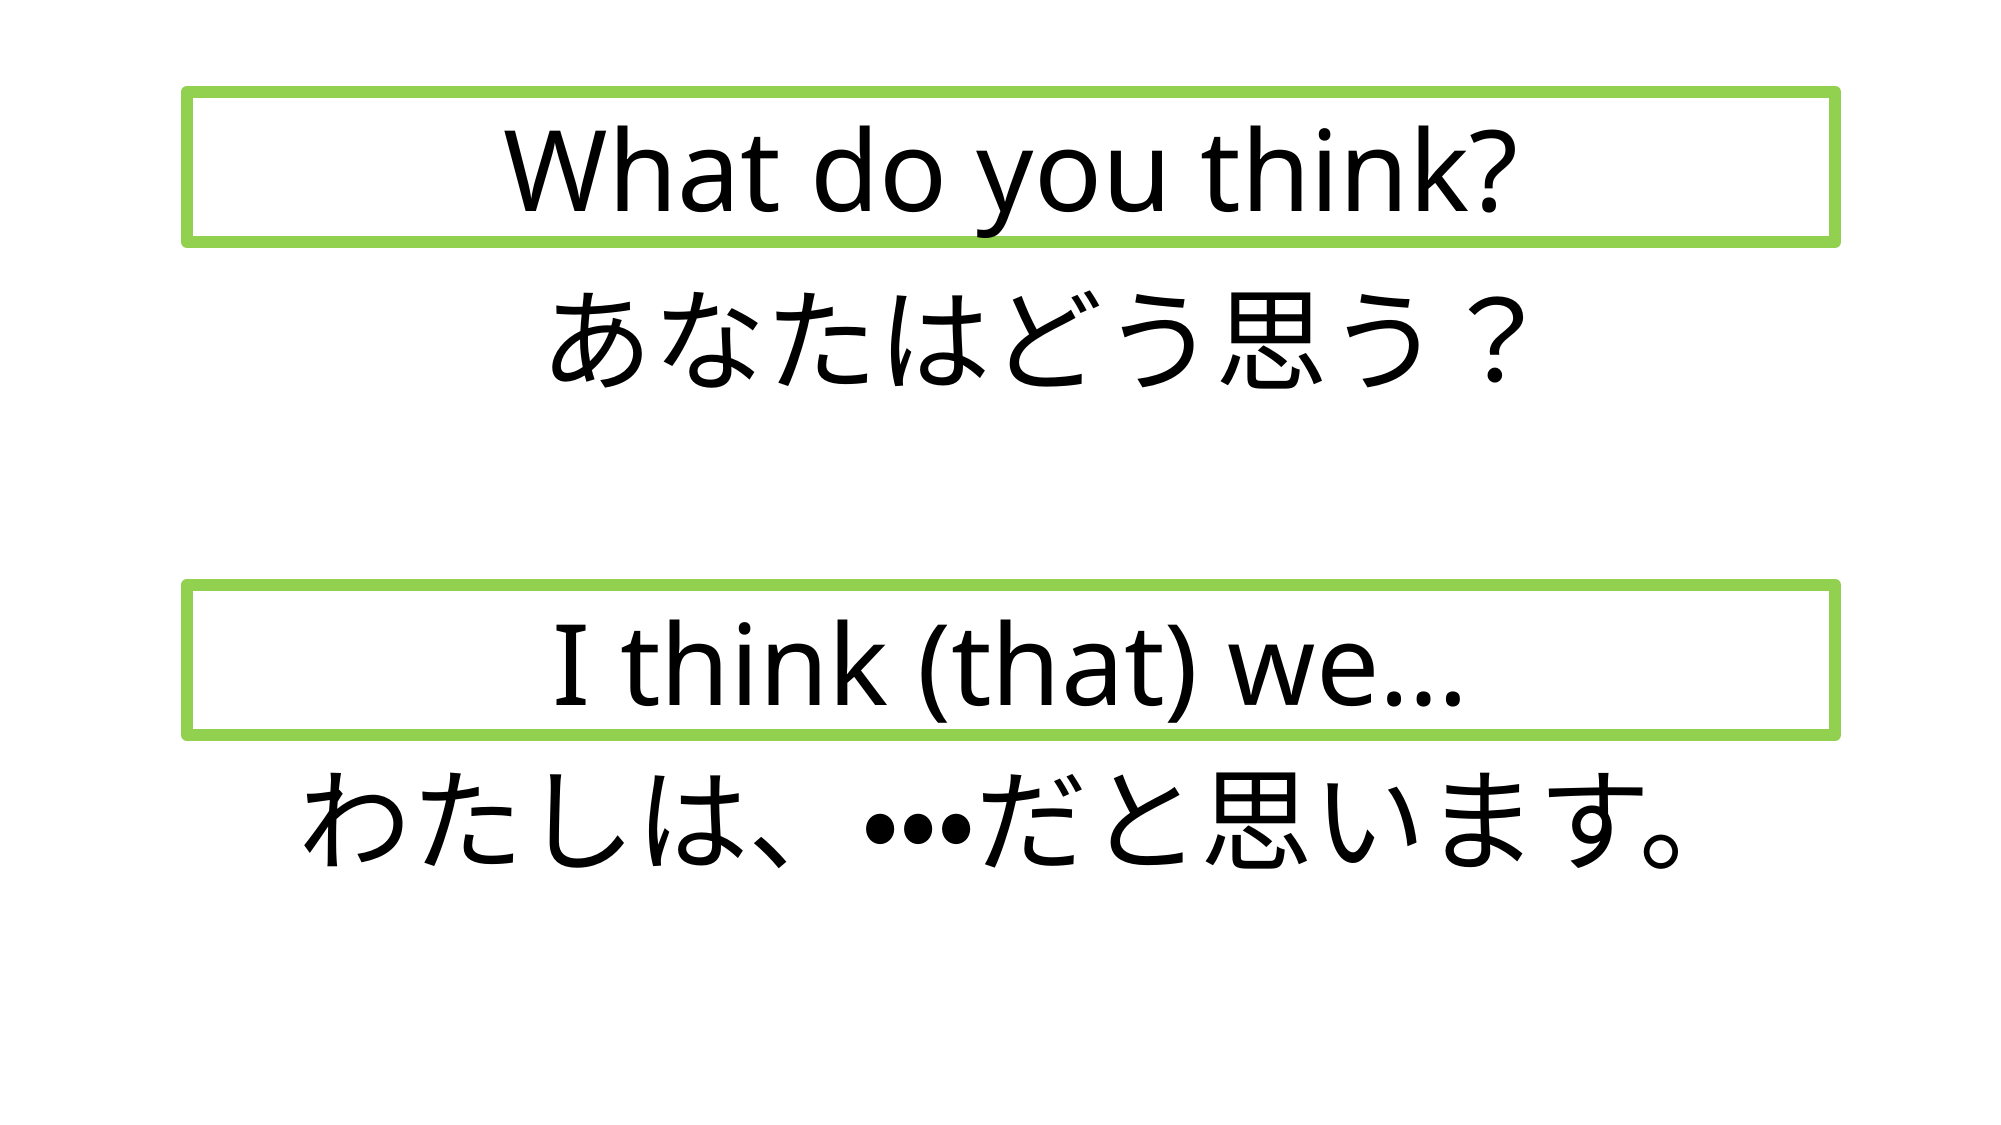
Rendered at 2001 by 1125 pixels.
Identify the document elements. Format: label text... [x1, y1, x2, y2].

text_box わたしは、・・・だと思います。 [201, 742, 1850, 892]
text_box あなたはどう思う？ [222, 262, 1871, 413]
text_box What do you think? [187, 92, 1835, 242]
text_box I think (that) we… [187, 585, 1835, 735]
